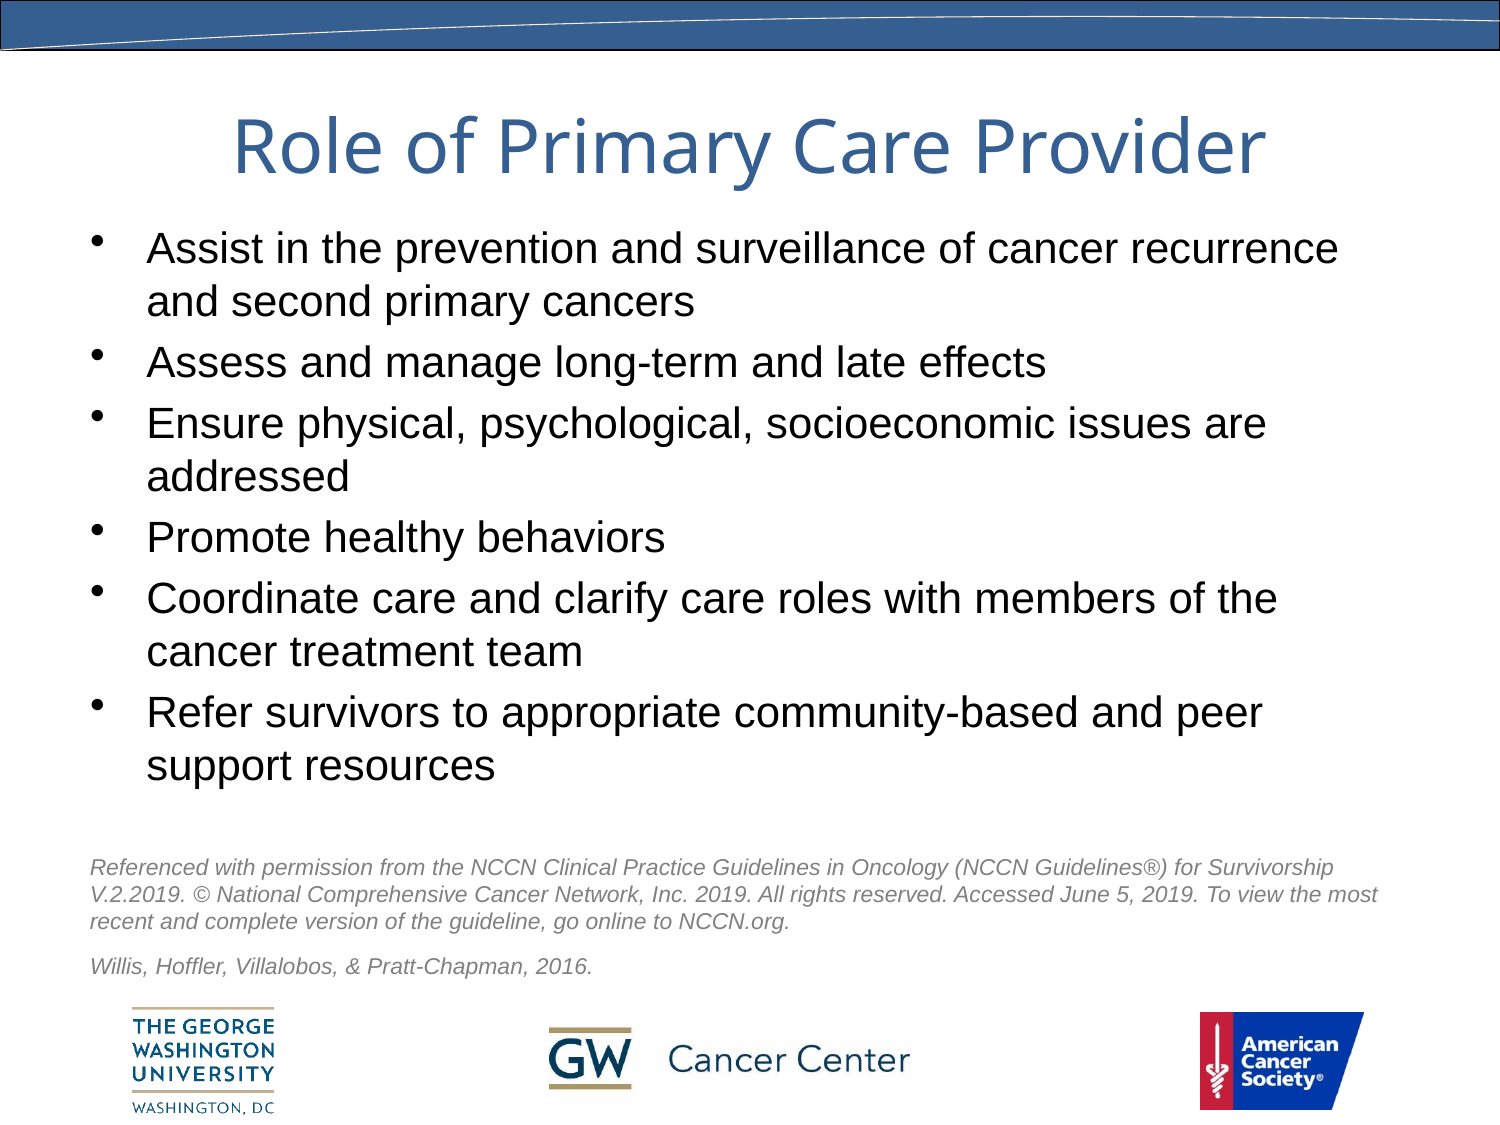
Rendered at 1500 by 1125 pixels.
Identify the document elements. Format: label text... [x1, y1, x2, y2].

picture [1200, 1012, 1364, 1110]
text_box Referenced with permission from the NCCN Clinical Practice Guidelines in Oncology (NCCN Guidelines®) for Survivorship V.2.2019. © National Comprehensive Cancer Network, Inc. 2019. All rights reserved. Accessed June 5, 2019. To view the most recent and complete version of the guideline, go online to NCCN.org. [74, 844, 1425, 942]
text_box Willis, Hoffler, Villalobos, & Pratt-Chapman, 2016. [74, 944, 825, 987]
list Assist in the prevention and surveillance of cancer recurrence and second primary cancers Assess and manage long-term and late effects Ensure physical, psychological, socioeconomic issues are addressed Promote healthy behaviors Coordinate care and clarify care roles with members of the cancer treatment team Refer survivors to appropriate community-based and peer support resources [75, 212, 1425, 825]
picture [132, 1007, 274, 1115]
picture [549, 1012, 938, 1103]
title Role of Primary Care Provider [75, 50, 1425, 212]
